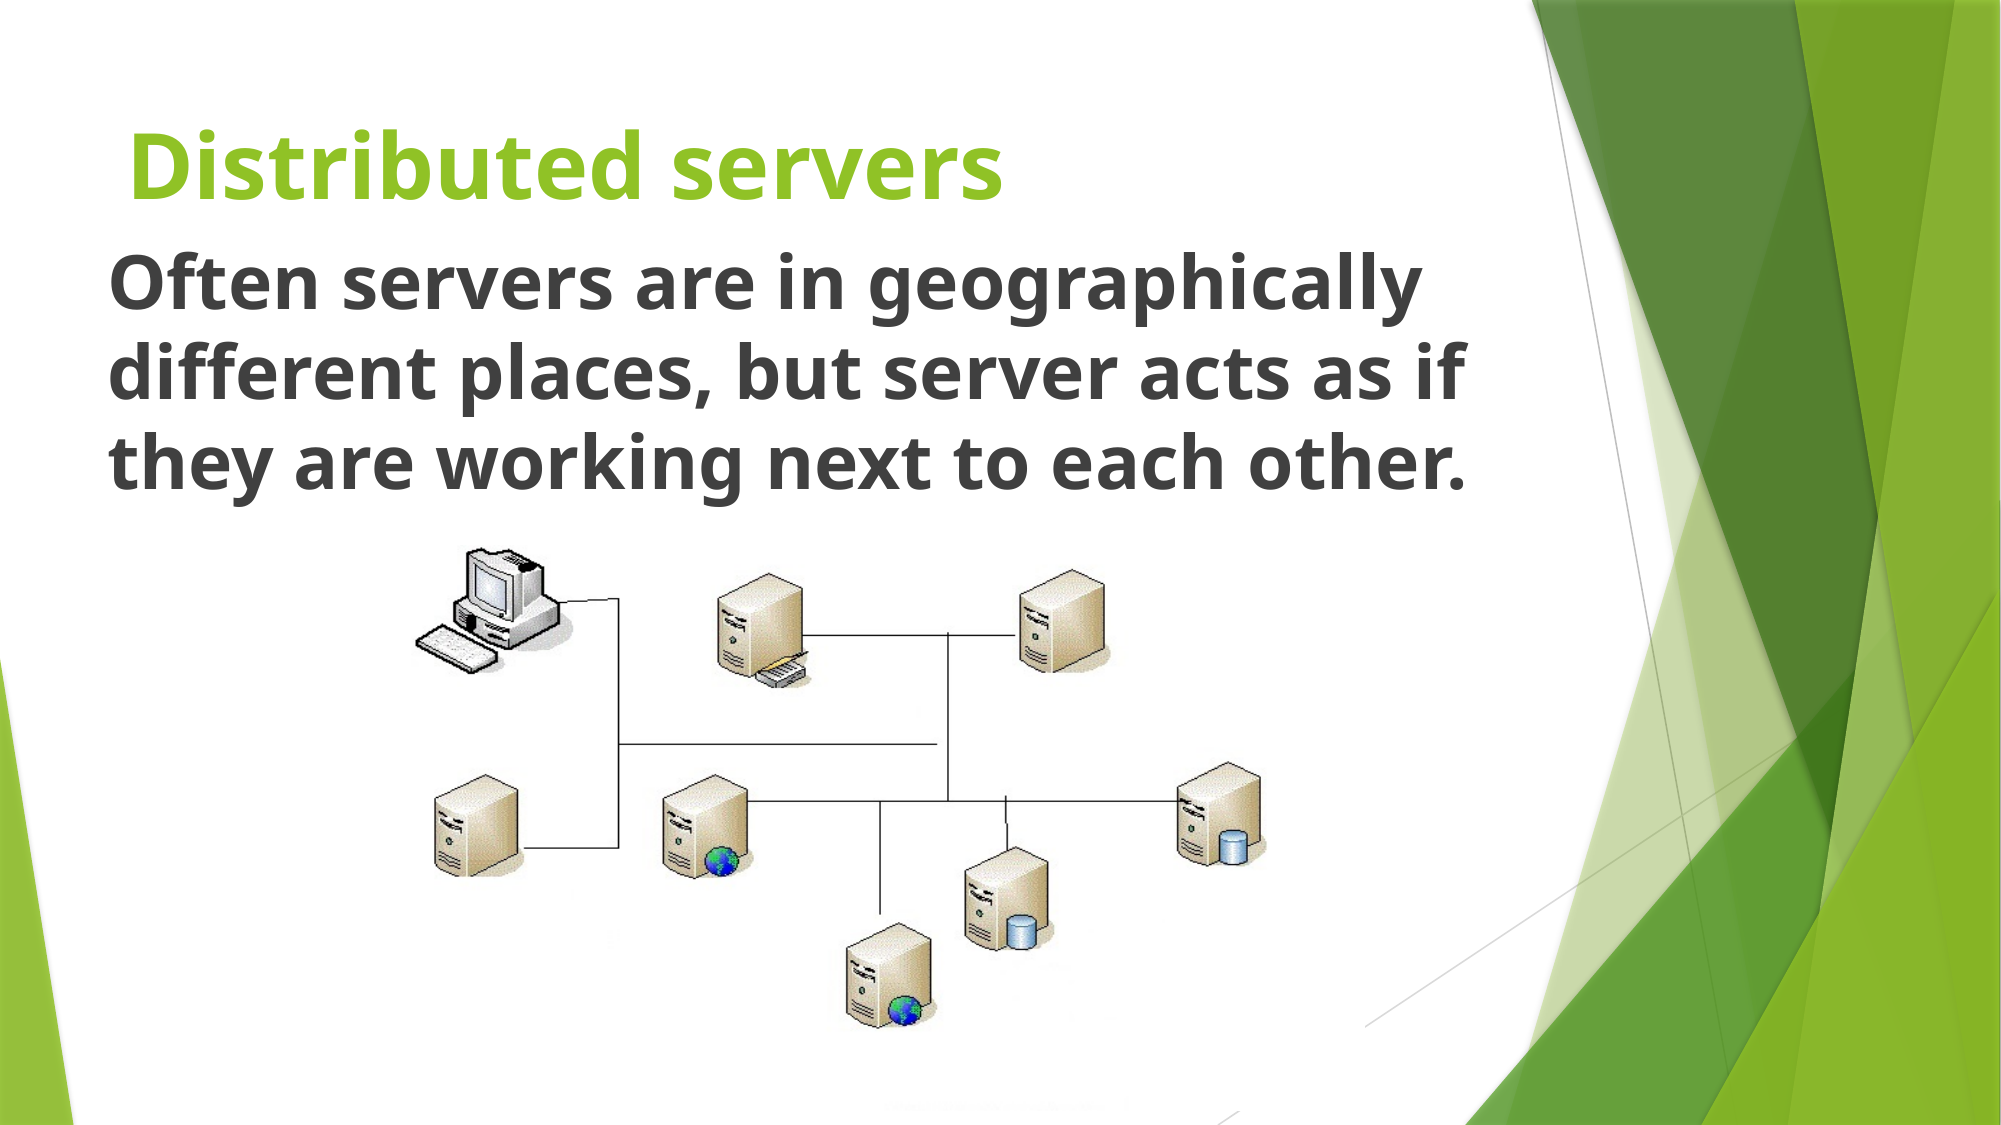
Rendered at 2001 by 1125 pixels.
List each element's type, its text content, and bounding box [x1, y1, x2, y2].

list Often servers are in geographically different places, but server acts as if they are working next to each other. [92, 227, 1503, 865]
picture [319, 545, 1366, 1111]
title Distributed servers [111, 99, 1522, 269]
